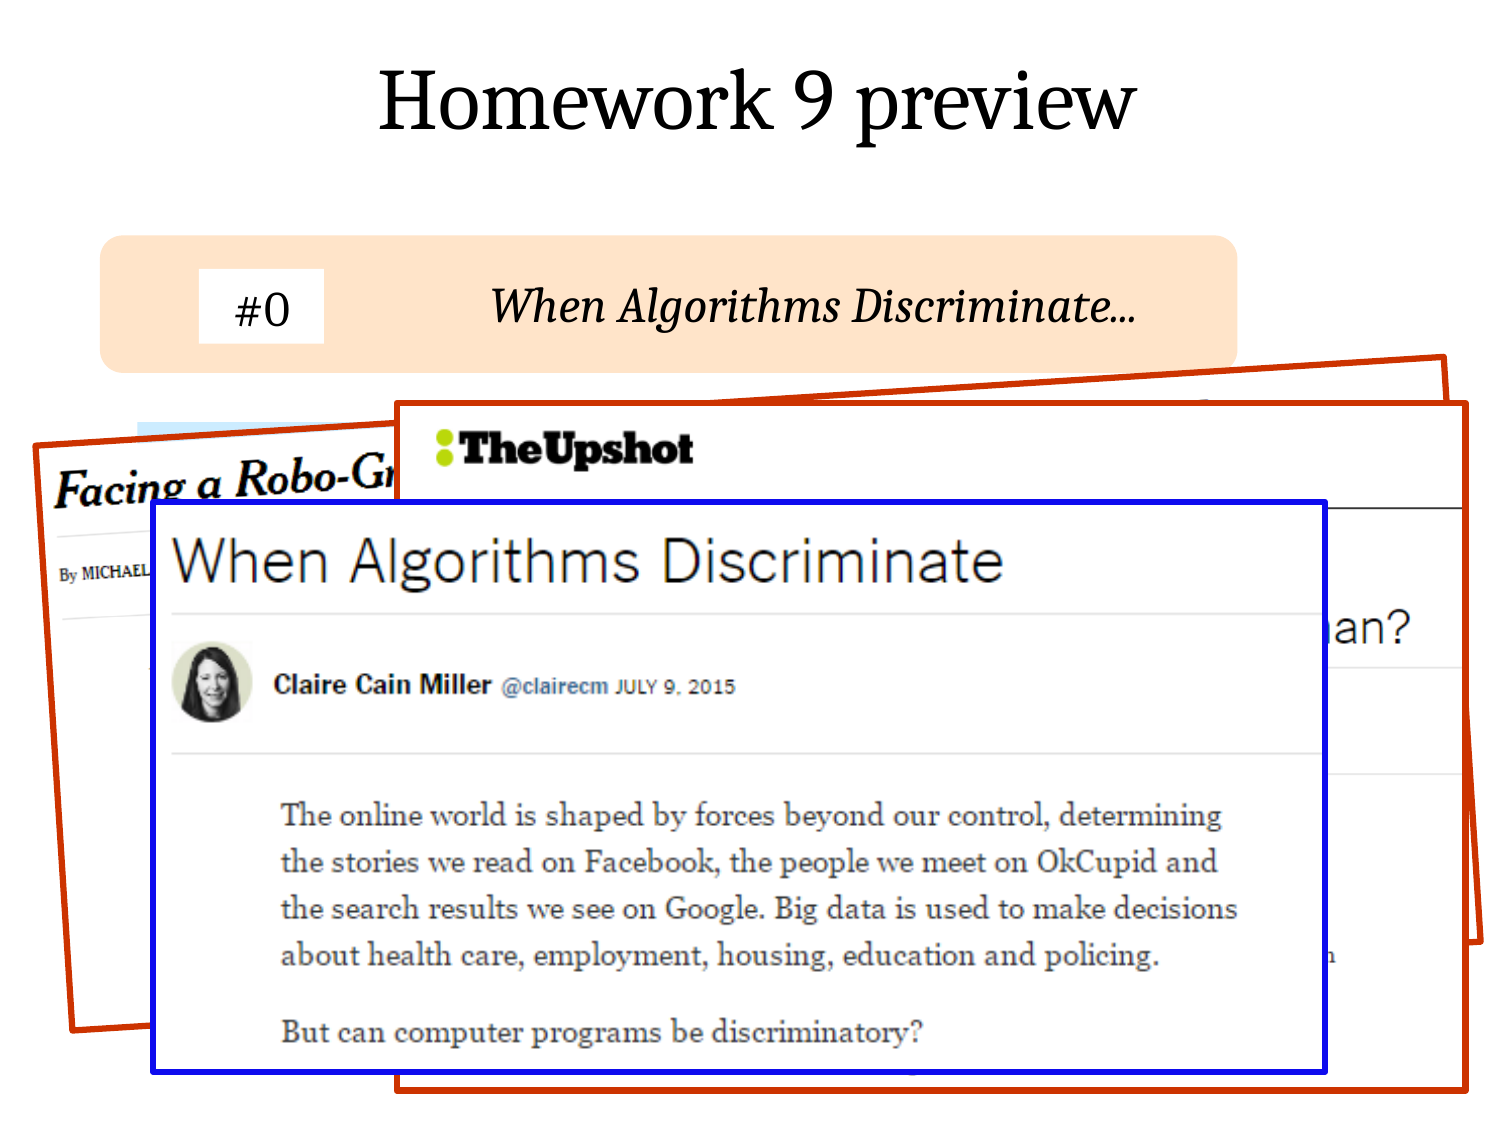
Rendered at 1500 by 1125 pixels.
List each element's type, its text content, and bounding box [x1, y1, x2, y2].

text_box Homework 9 preview [362, 34, 1154, 155]
text_box #0 [198, 268, 324, 344]
text_box When Algorithms Discriminate... [474, 264, 1350, 340]
picture [847, 361, 1443, 400]
picture [1469, 823, 1477, 939]
text_box [99, 235, 1238, 373]
picture [40, 403, 1463, 1088]
